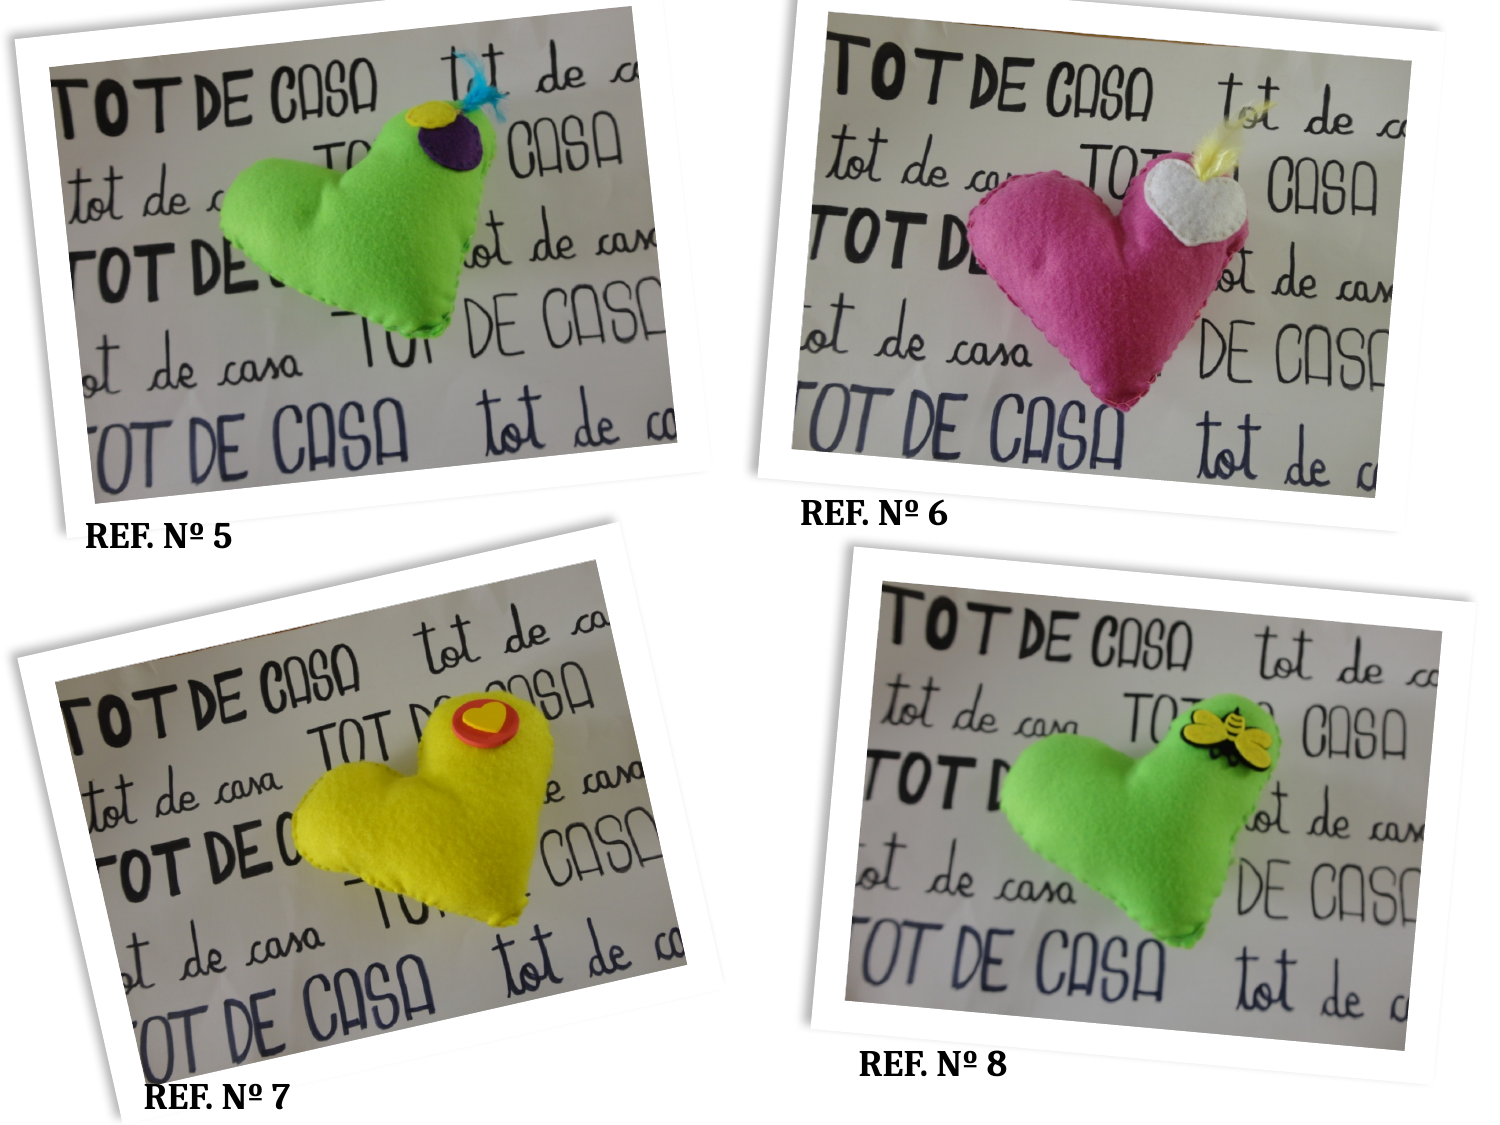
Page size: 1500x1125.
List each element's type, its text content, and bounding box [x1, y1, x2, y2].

text_box REF. Nº 5 [70, 503, 411, 564]
text_box REF. Nº 8 [843, 1031, 1184, 1091]
picture [793, 12, 1411, 498]
text_box REF. Nº 7 [128, 1064, 469, 1125]
text_box REF. Nº 6 [785, 480, 1125, 541]
picture [56, 561, 687, 1064]
picture [50, 7, 677, 503]
picture [846, 581, 1442, 1050]
